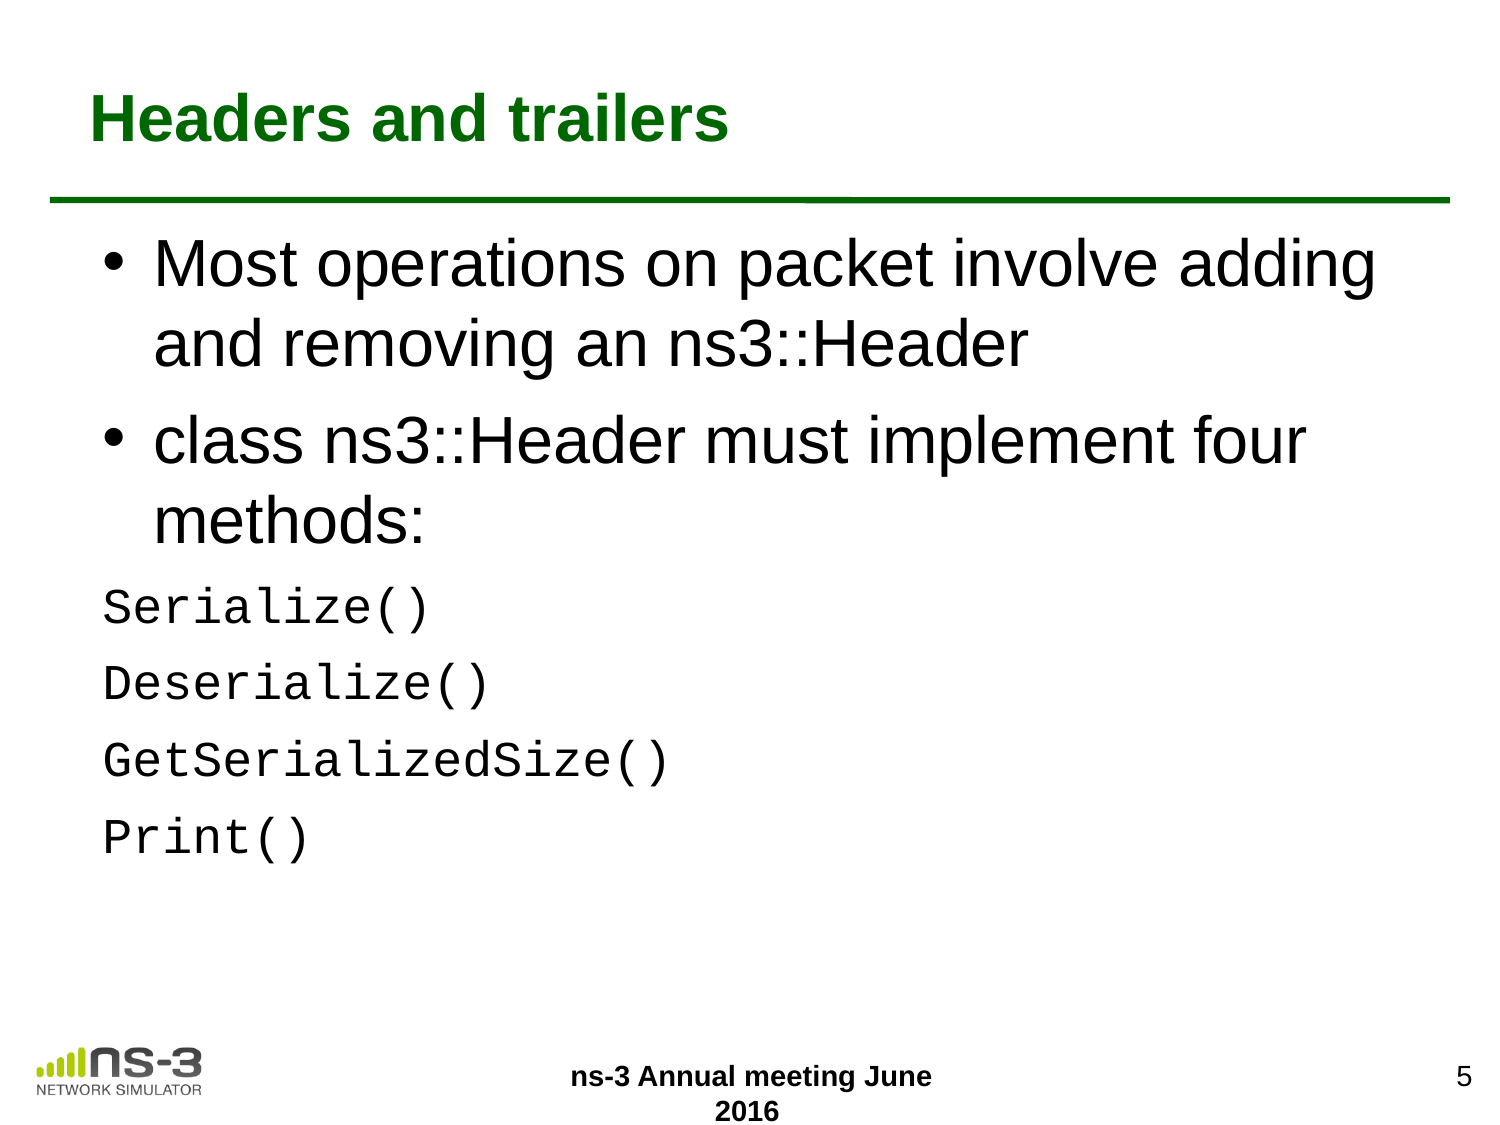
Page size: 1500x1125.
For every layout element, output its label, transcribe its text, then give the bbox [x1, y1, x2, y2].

slide_number 5 [1142, 1049, 1488, 1125]
picture [24, 1017, 213, 1125]
footer ns-3 Annual meeting June 2016 [512, 1049, 983, 1125]
title Headers and trailers [74, 44, 1421, 186]
list Most operations on packet involve adding and removing an ns3::Header class ns3::Header must implement four methods: Serialize() Deserialize() GetSerializedSize() Print() [87, 212, 1433, 1012]
